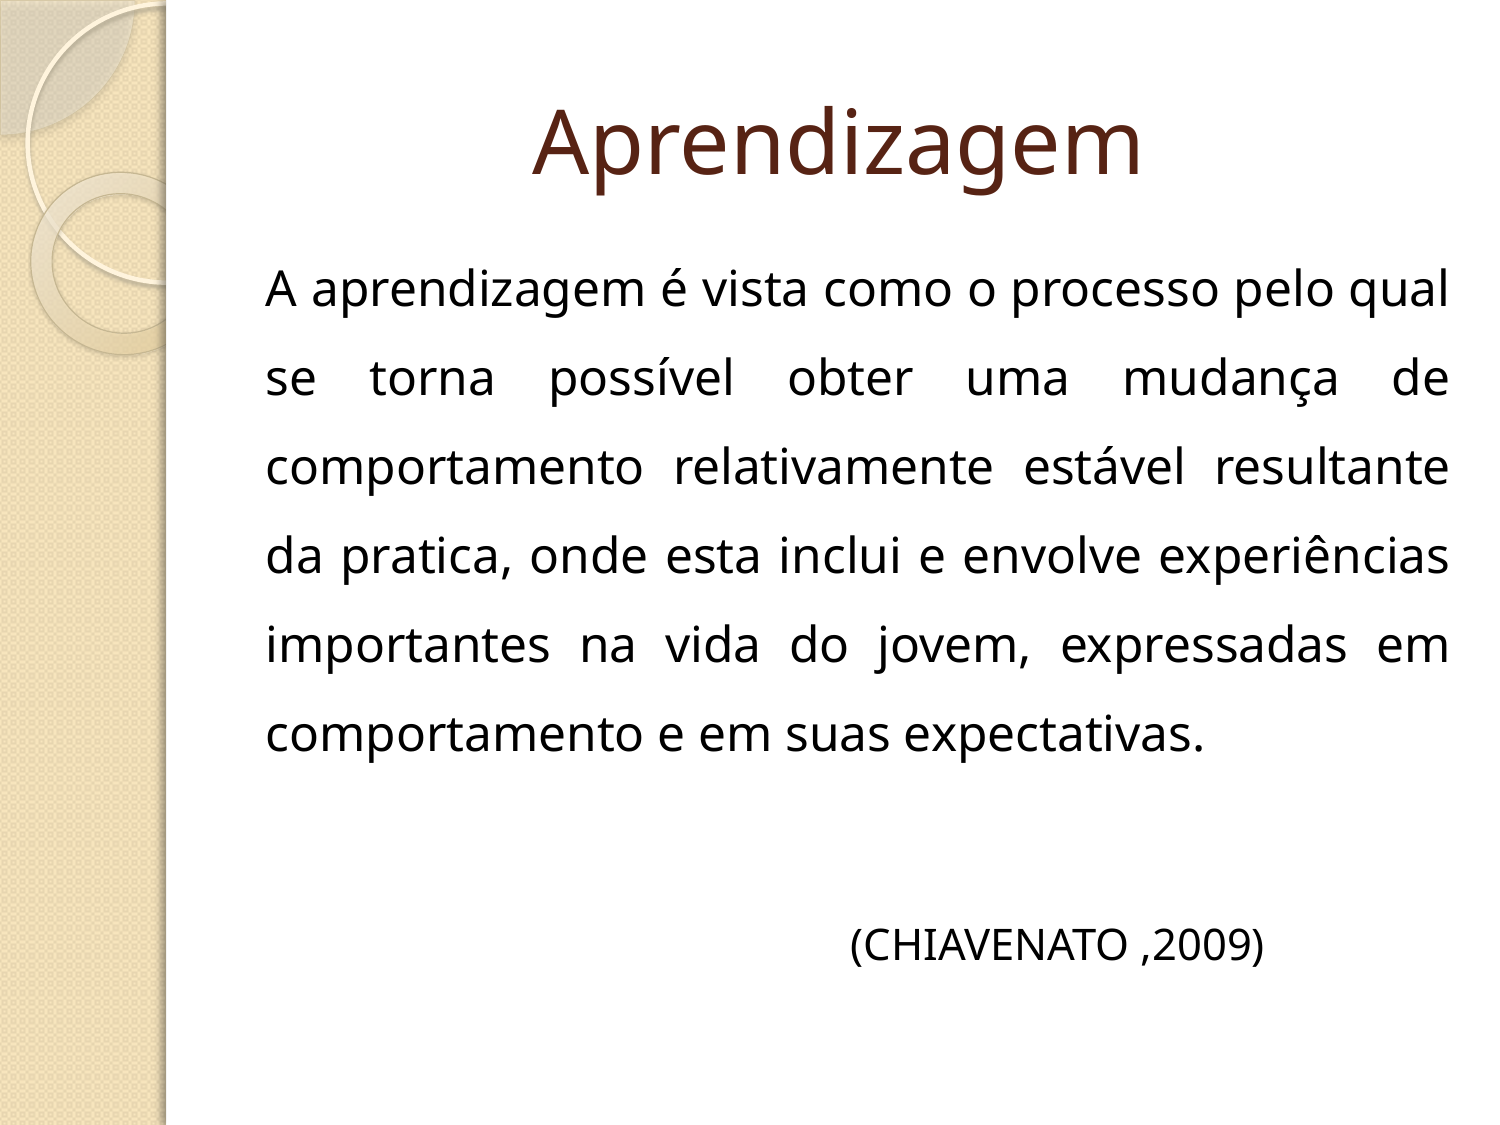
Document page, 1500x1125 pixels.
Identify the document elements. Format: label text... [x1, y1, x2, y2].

title Aprendizagem [235, 45, 1466, 219]
list A aprendizagem é vista como o processo pelo qual se torna possível obter uma mudança de comportamento relativamente estável resultante da pratica, onde esta inclui e envolve experiências importantes na vida do jovem, expressadas em comportamento e em suas expectativas. (CHIAVENATO ,2009) [235, 219, 1466, 1024]
